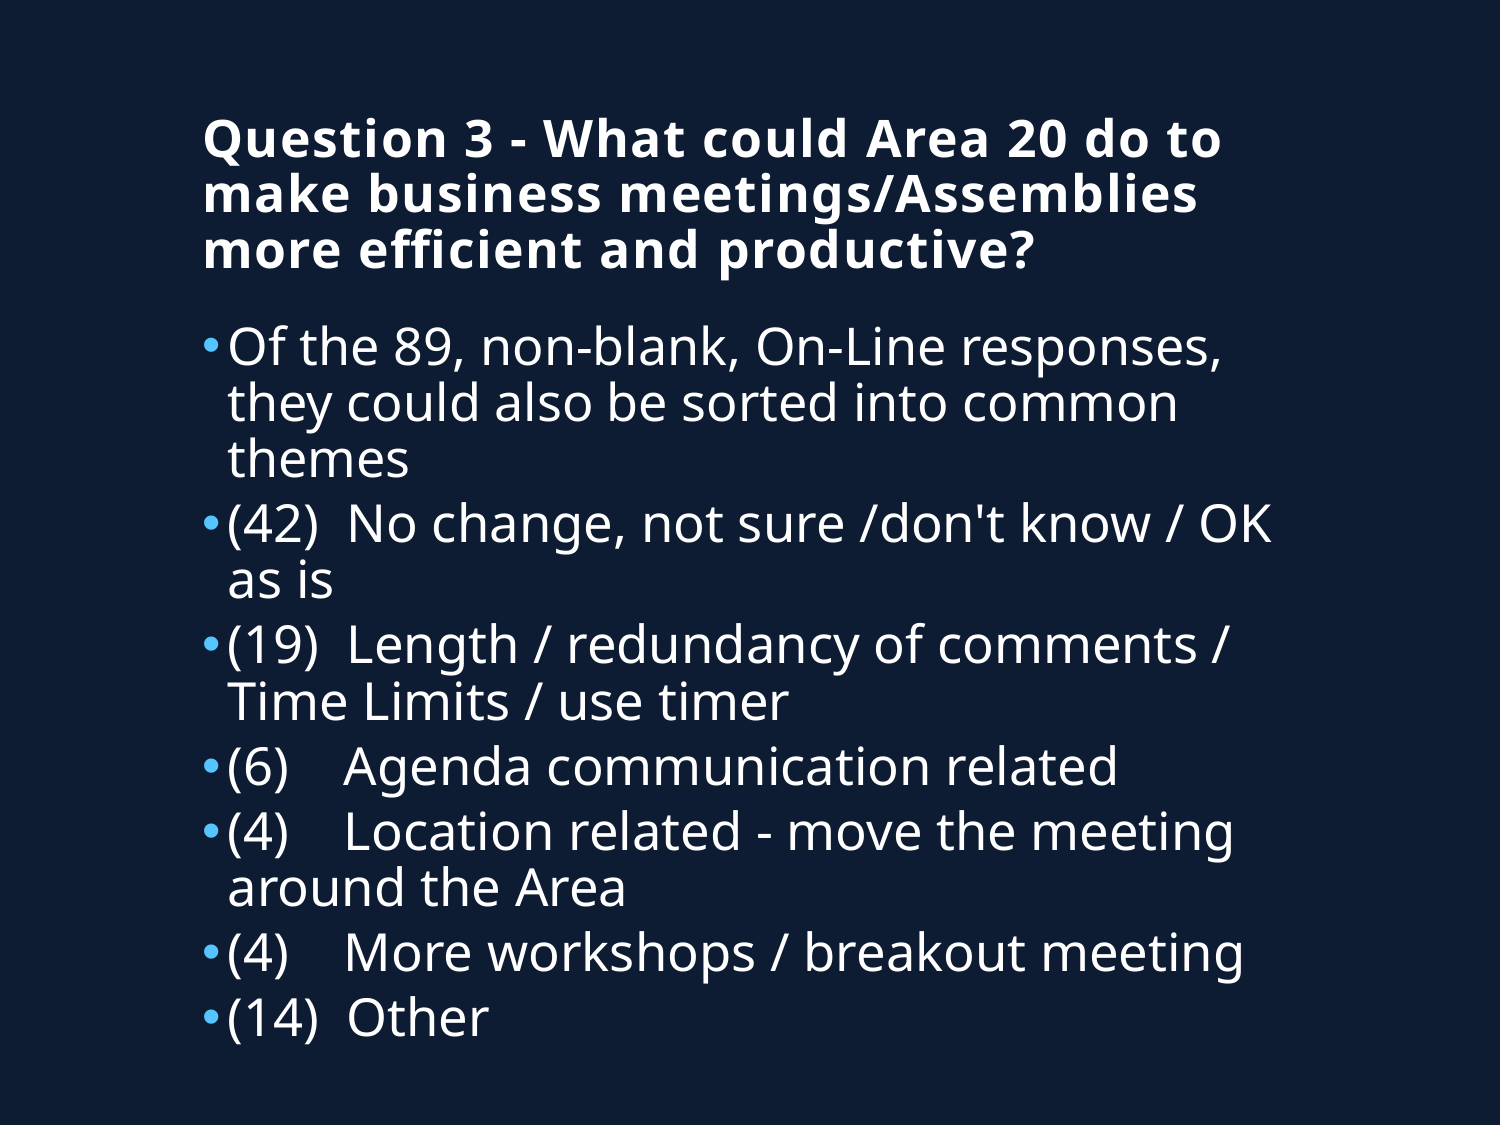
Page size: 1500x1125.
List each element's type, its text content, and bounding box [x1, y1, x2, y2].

title Question 3 - What could Area 20 do to make business meetings/Assemblies more efficient and productive? [187, 62, 1313, 288]
list Of the 89, non-blank, On-Line responses, they could also be sorted into common themes (42) No change, not sure /don't know / OK as is (19) Length / redundancy of comments / Time Limits / use timer (6) Agenda communication related (4) Location related - move the meeting around the Area (4) More workshops / breakout meeting (14) Other [187, 312, 1325, 1088]
